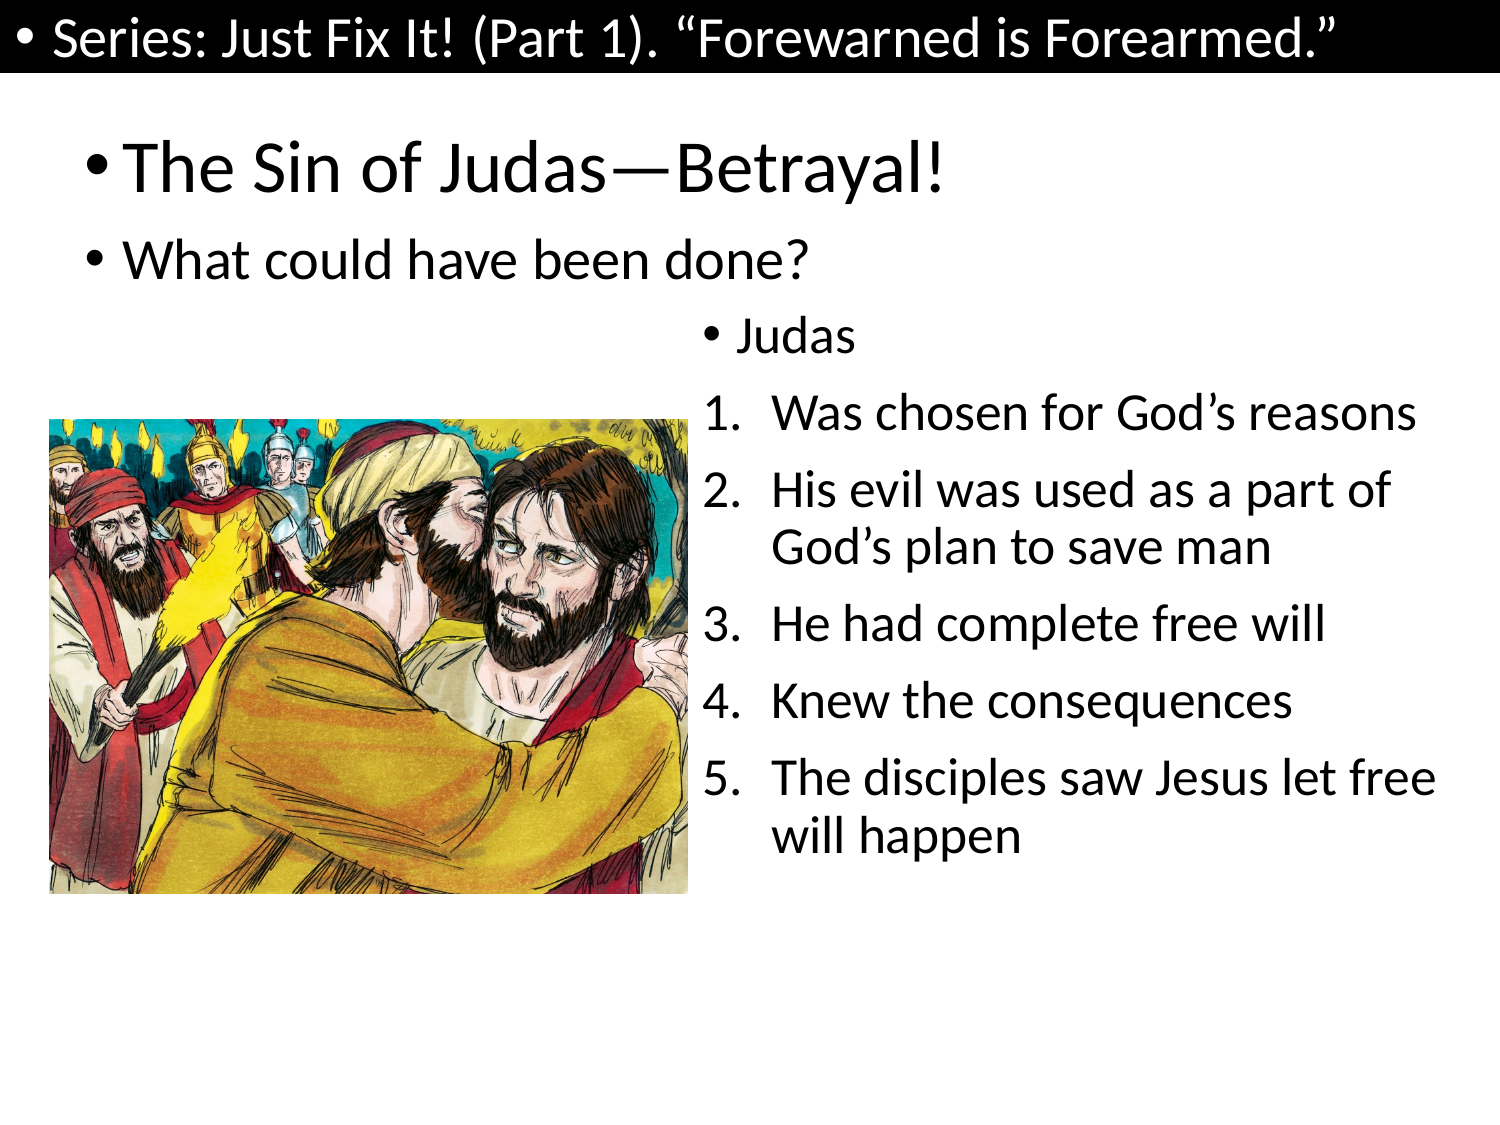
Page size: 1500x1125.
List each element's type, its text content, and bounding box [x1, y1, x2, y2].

text_box The Sin of Judas—Betrayal! What could have been done? [69, 120, 1364, 1048]
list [49, 419, 688, 894]
text_box Series: Just Fix It! (Part 1). “Forewarned is Forearmed.” [0, 0, 1500, 73]
list Judas Was chosen for God’s reasons His evil was used as a part of God’s plan to save man He had complete free will Knew the consequences The disciples saw Jesus let free will happen We all learn from it—Grow from it [1364, 299, 1500, 1014]
